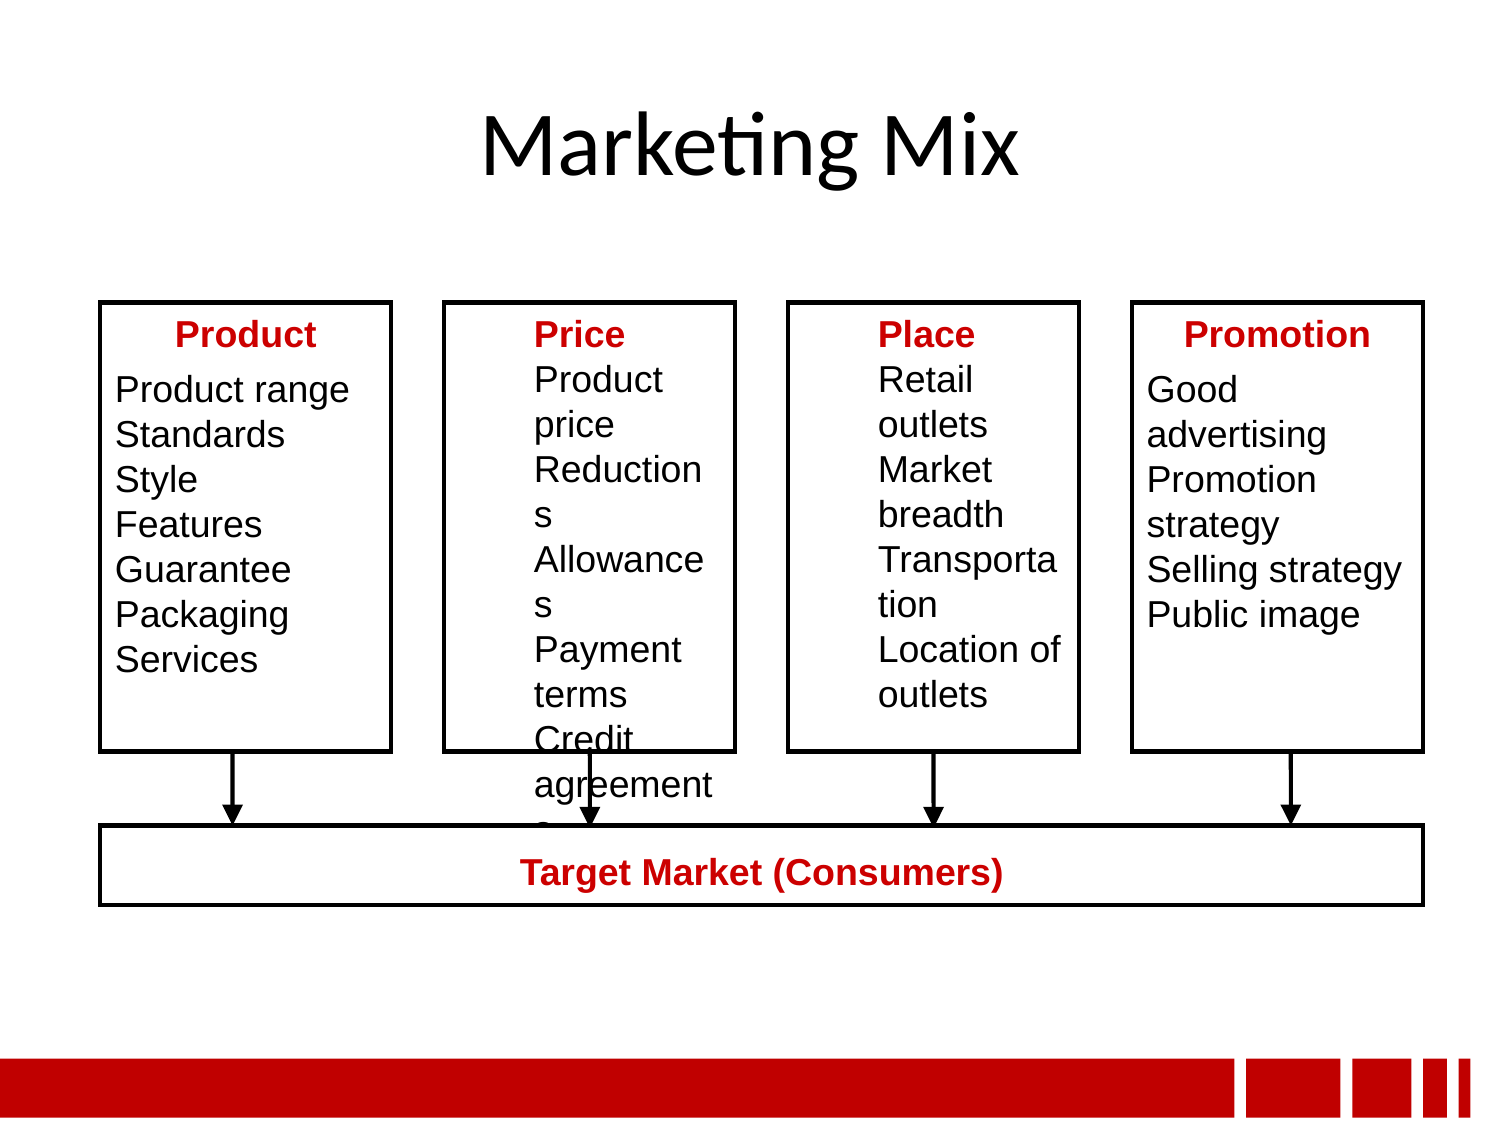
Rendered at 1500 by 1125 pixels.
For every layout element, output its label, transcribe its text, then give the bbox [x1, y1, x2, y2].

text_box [0, 1058, 1471, 1118]
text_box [100, 302, 1424, 906]
title Marketing Mix [75, 45, 1425, 233]
